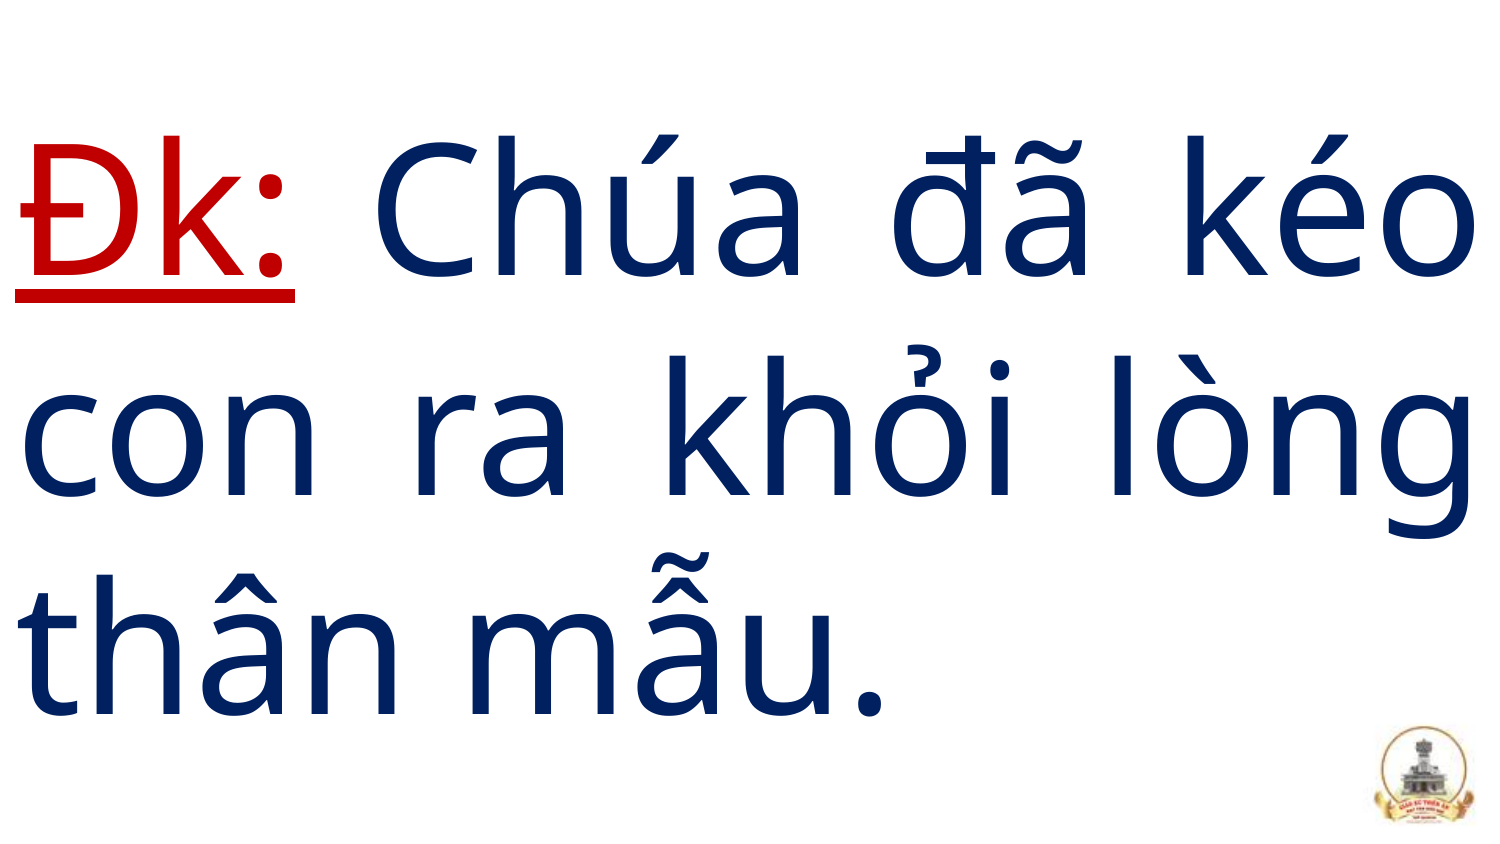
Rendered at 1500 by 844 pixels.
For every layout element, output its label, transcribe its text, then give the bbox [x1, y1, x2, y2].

title Đk: Chúa đã kéo con ra khỏi lòng thân mẫu. [0, 0, 1500, 844]
